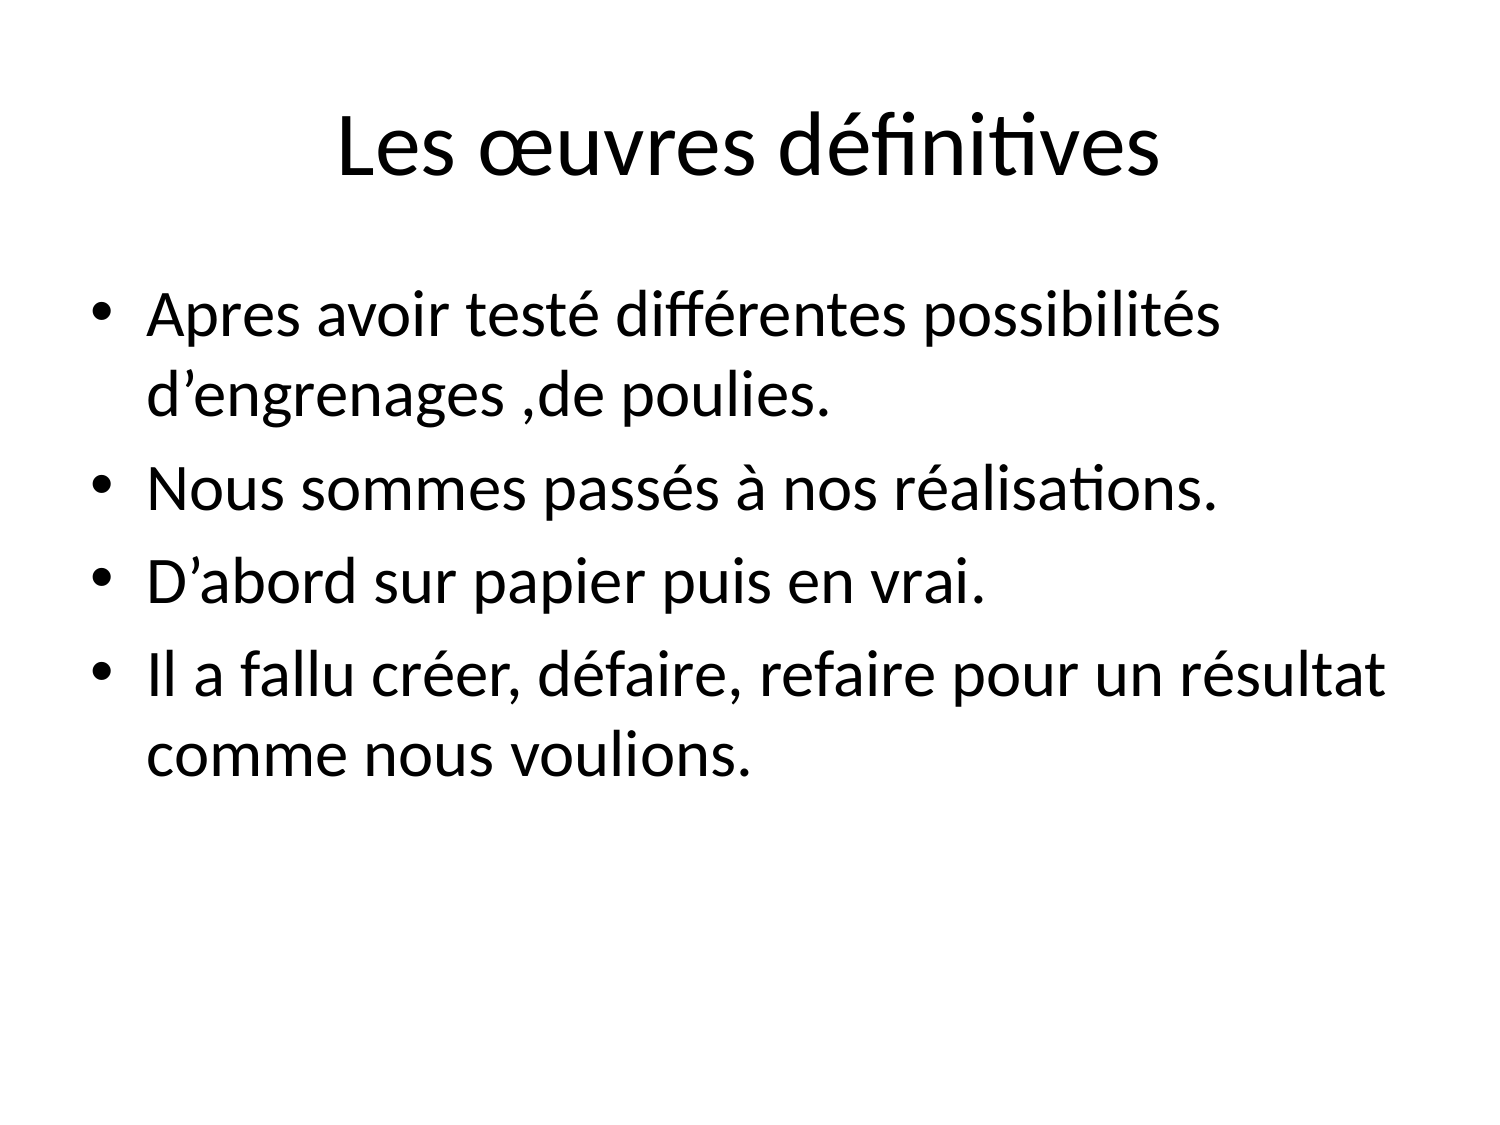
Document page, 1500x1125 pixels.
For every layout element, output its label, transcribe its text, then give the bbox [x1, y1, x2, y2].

title Les œuvres définitives [75, 45, 1425, 233]
list Apres avoir testé différentes possibilités d’engrenages ,de poulies. Nous sommes passés à nos réalisations. D’abord sur papier puis en vrai. Il a fallu créer, défaire, refaire pour un résultat comme nous voulions. [75, 262, 1425, 1005]
